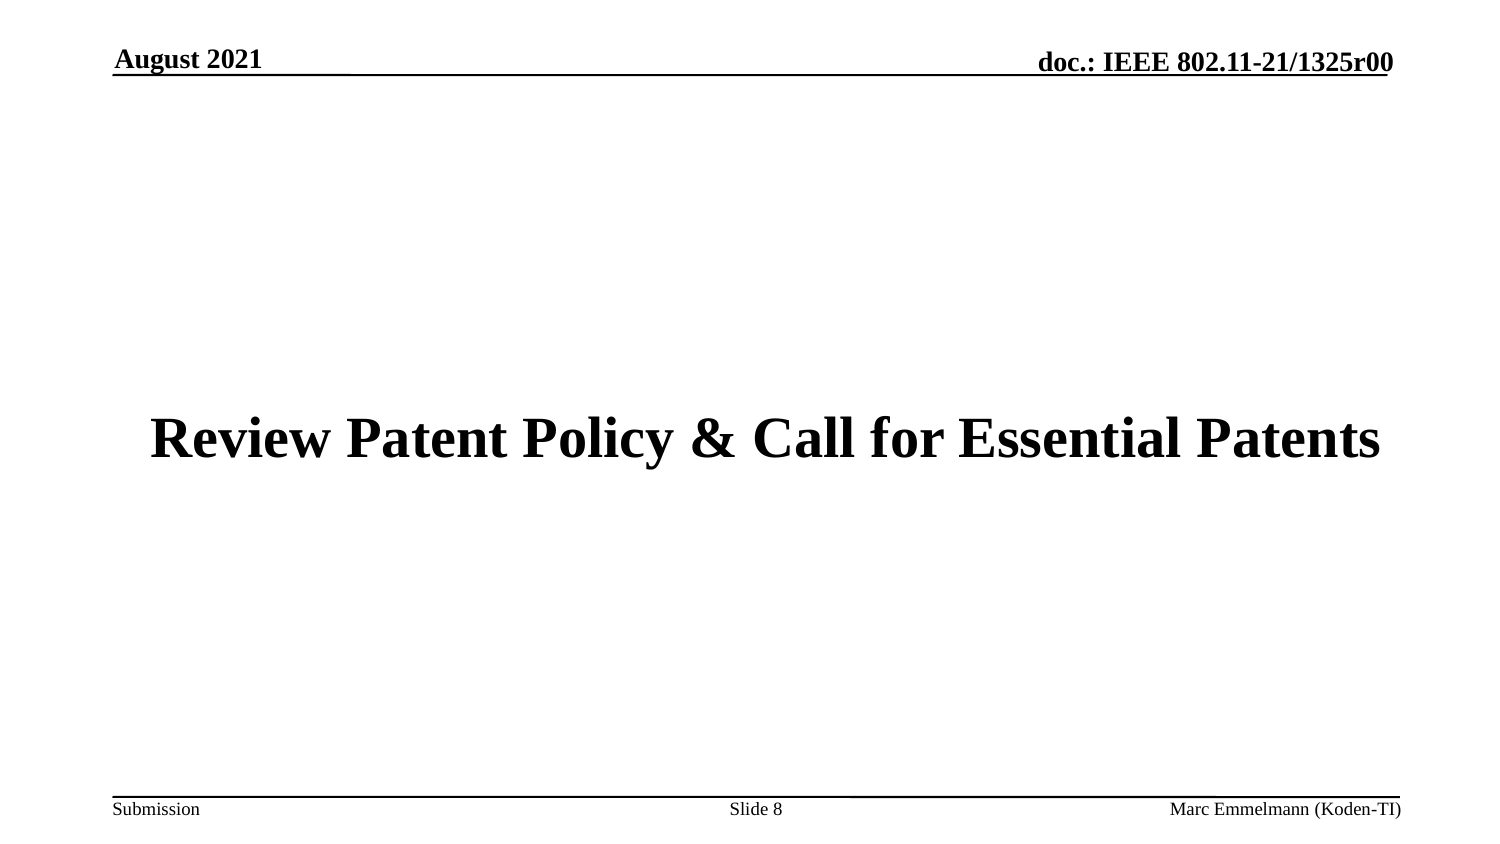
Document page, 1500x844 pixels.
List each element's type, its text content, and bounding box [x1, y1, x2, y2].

slide_number Slide 8 [712, 796, 800, 842]
footer Marc Emmelmann (Koden-TI) [878, 796, 1402, 820]
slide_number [114, 40, 423, 75]
list Review Patent Policy & Call for Essential Patents [135, 291, 1411, 477]
